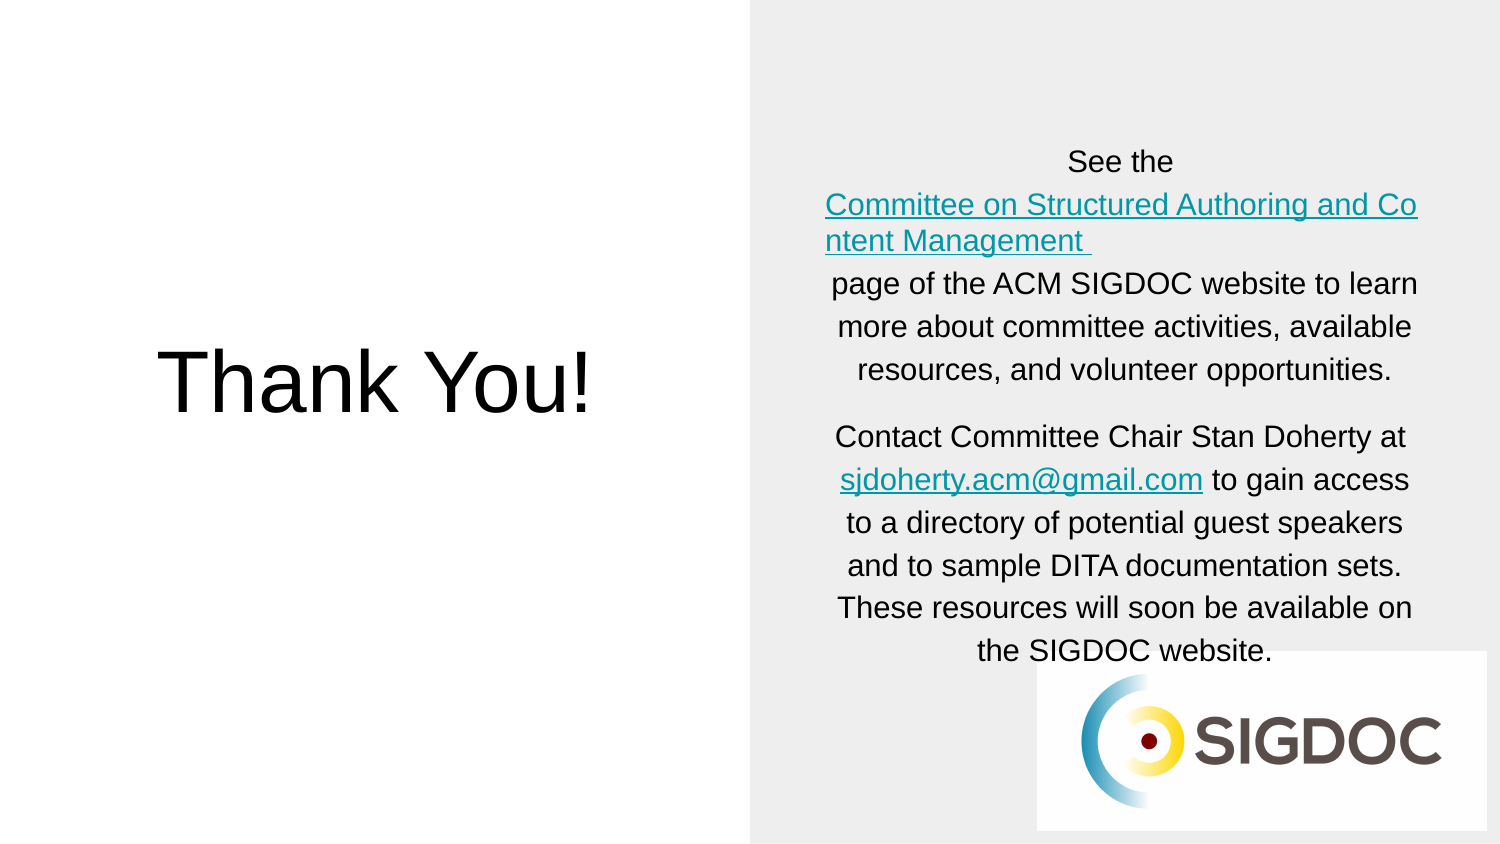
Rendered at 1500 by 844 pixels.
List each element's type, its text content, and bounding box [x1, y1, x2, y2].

title Thank You! [43, 202, 708, 446]
picture [1037, 651, 1487, 831]
list See the Committee on Structured Authoring and Content Management page of the ACM SIGDOC website to learn more about committee activities, available resources, and volunteer opportunities. Contact Committee Chair Stan Doherty at sjdoherty.acm@gmail.com to gain access to a directory of potential guest speakers and to sample DITA documentation sets. These resources will soon be available on the SIGDOC website. [810, 118, 1440, 725]
